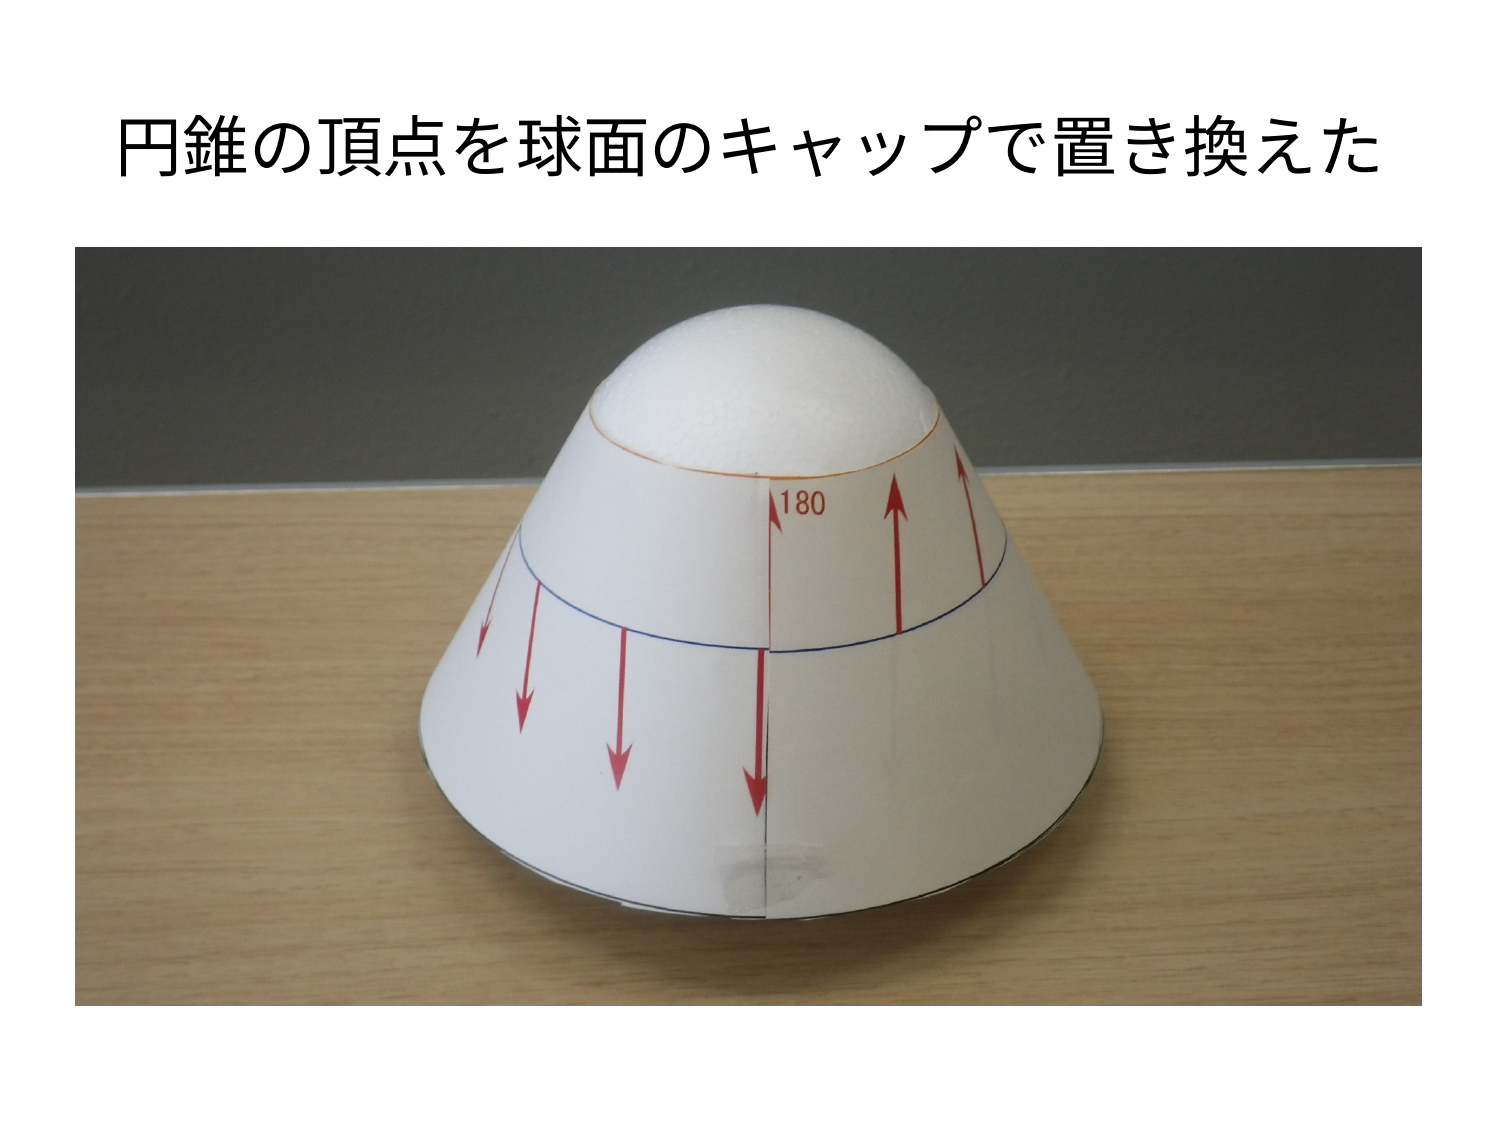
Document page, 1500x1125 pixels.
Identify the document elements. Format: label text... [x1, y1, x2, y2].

title 円錐の頂点を球面のキャップで置き換えた [75, 70, 1425, 219]
picture [74, 247, 1422, 1006]
